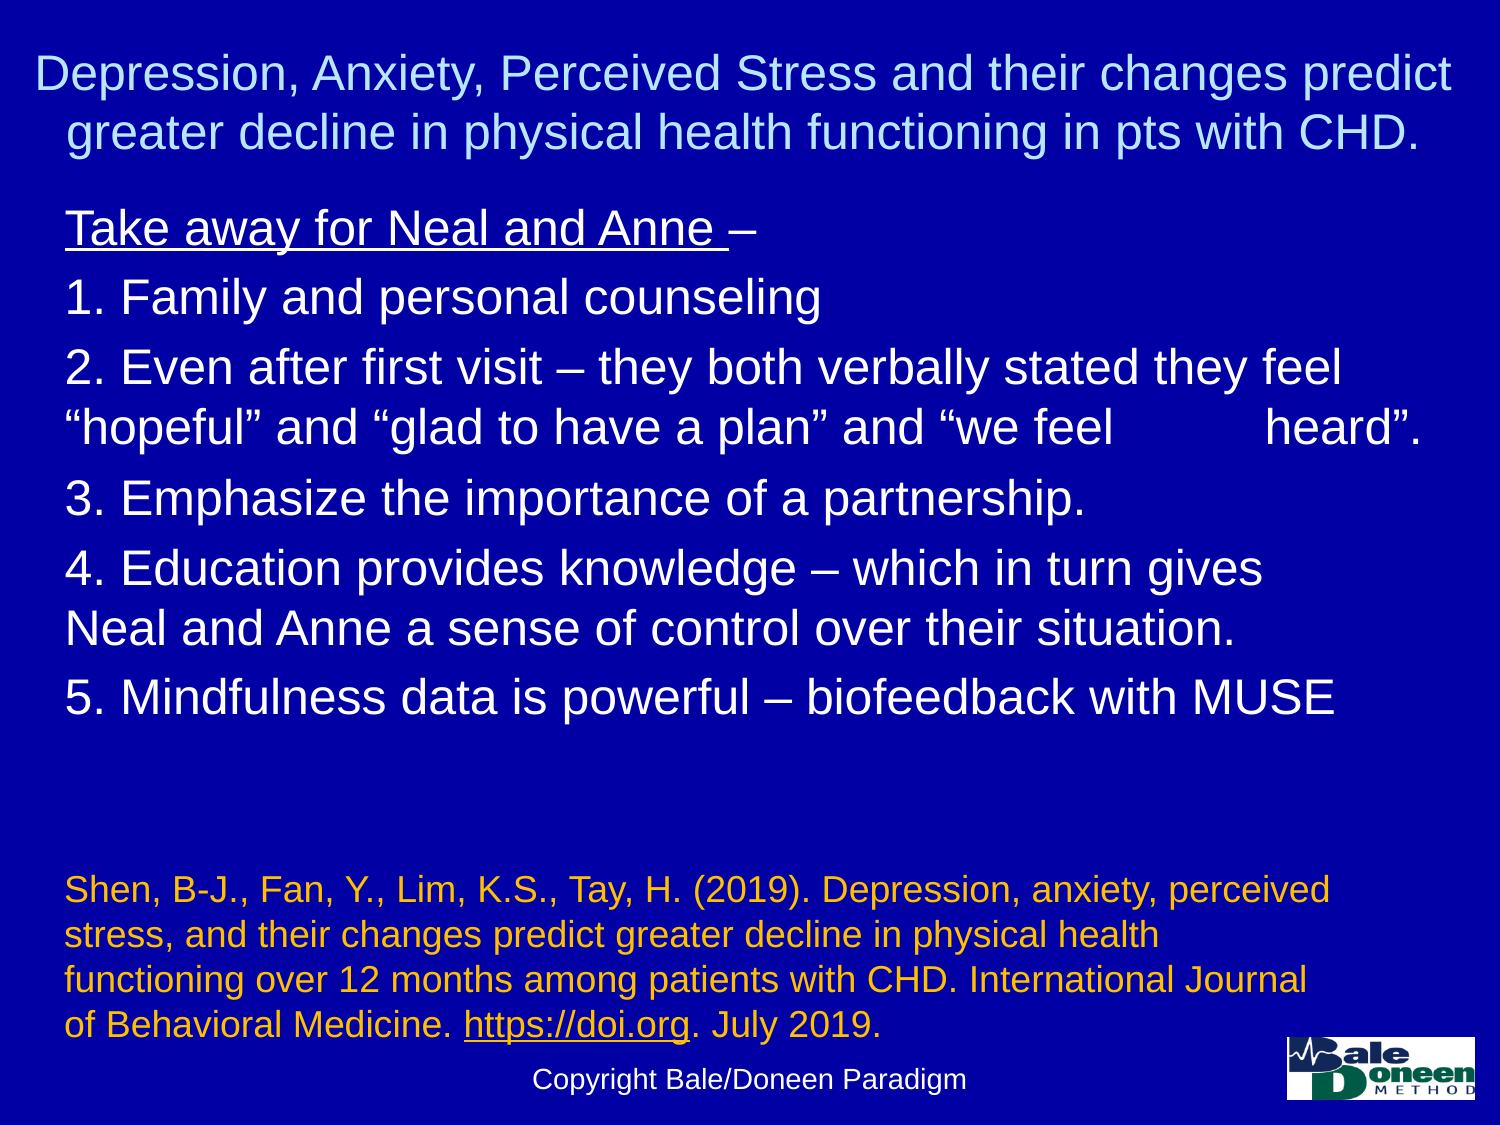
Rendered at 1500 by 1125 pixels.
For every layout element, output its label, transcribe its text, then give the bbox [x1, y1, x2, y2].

list Take away for Neal and Anne – 1. Family and personal counseling 2. Even after first visit – they both verbally stated they feel “hopeful” and “glad to have a plan” and “we feel heard”. 3. Emphasize the importance of a partnership. 4. Education provides knowledge – which in turn gives Neal and Anne a sense of control over their situation. 5. Mindfulness data is powerful – biofeedback with MUSE [49, 187, 1488, 871]
title Depression, Anxiety, Perceived Stress and their changes predict greater decline in physical health functioning in pts with CHD. [12, 37, 1476, 163]
text_box Shen, B-J., Fan, Y., Lim, K.S., Tay, H. (2019). Depression, anxiety, perceived stress, and their changes predict greater decline in physical health functioning over 12 months among patients with CHD. International Journal of Behavioral Medicine. https://doi.org. July 2019. [49, 871, 1362, 1053]
picture [1287, 1037, 1475, 1100]
footer Copyright Bale/Doneen Paradigm [512, 1053, 988, 1103]
